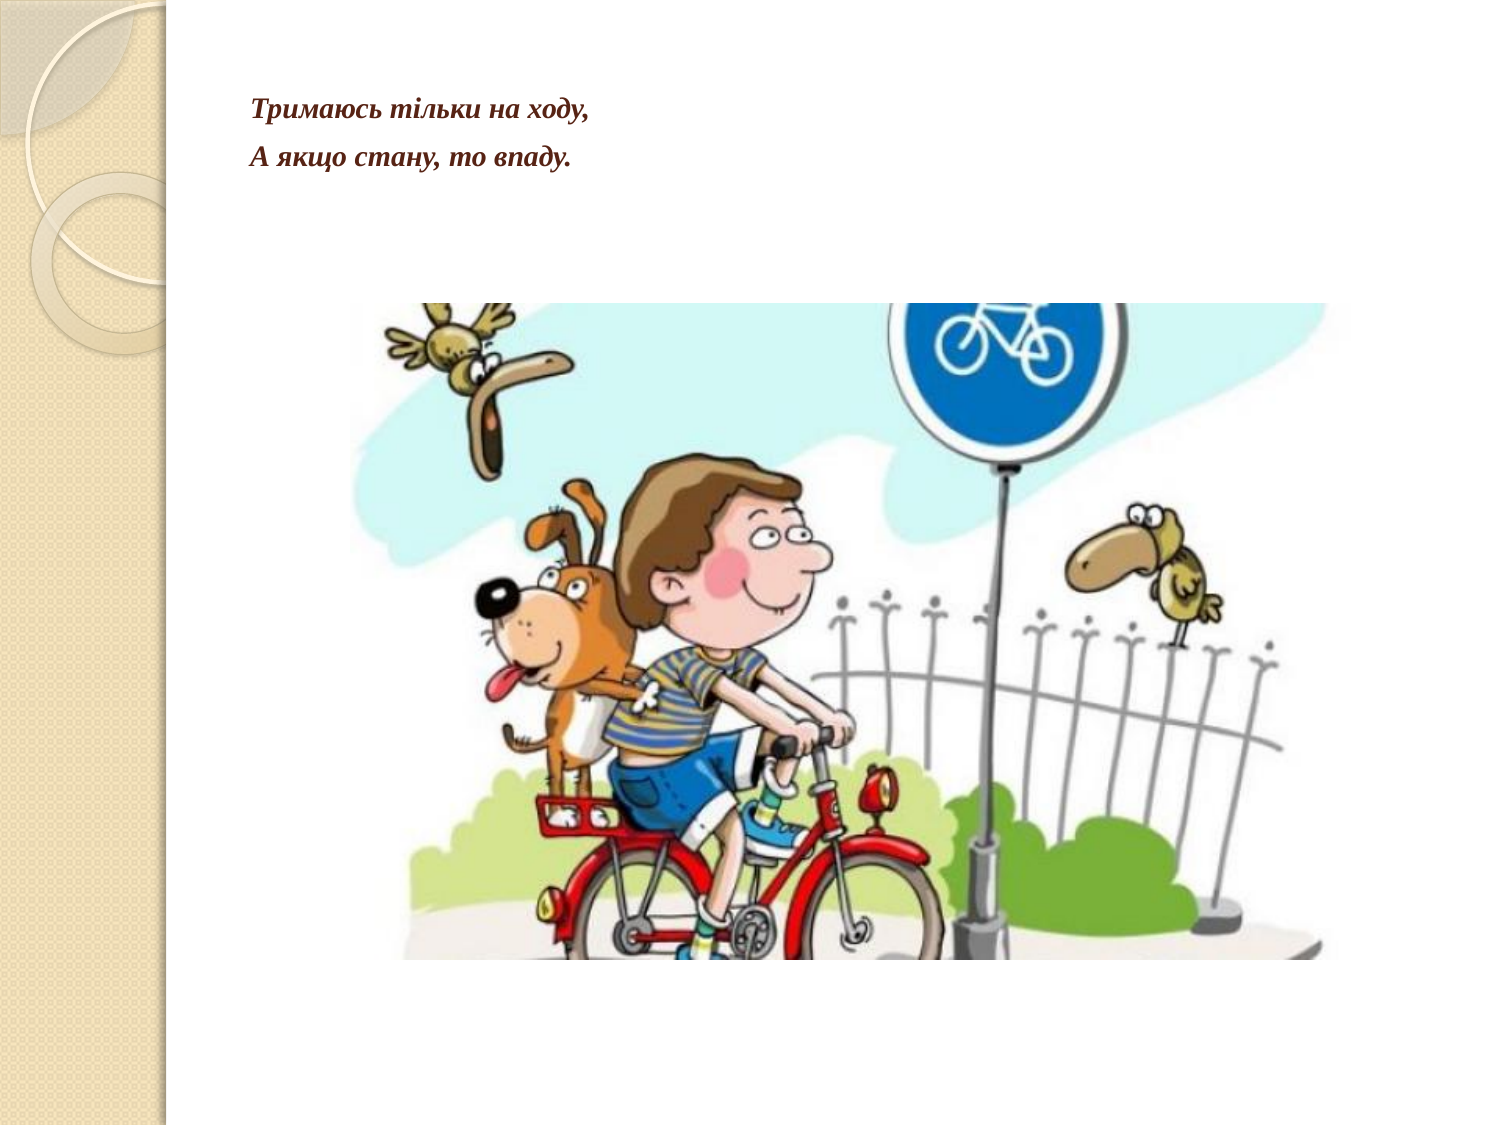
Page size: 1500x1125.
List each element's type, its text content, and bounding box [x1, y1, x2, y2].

title Тримаюсь тільки на ходу, А якщо стану, то впаду. [235, 45, 1466, 233]
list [350, 302, 1351, 960]
